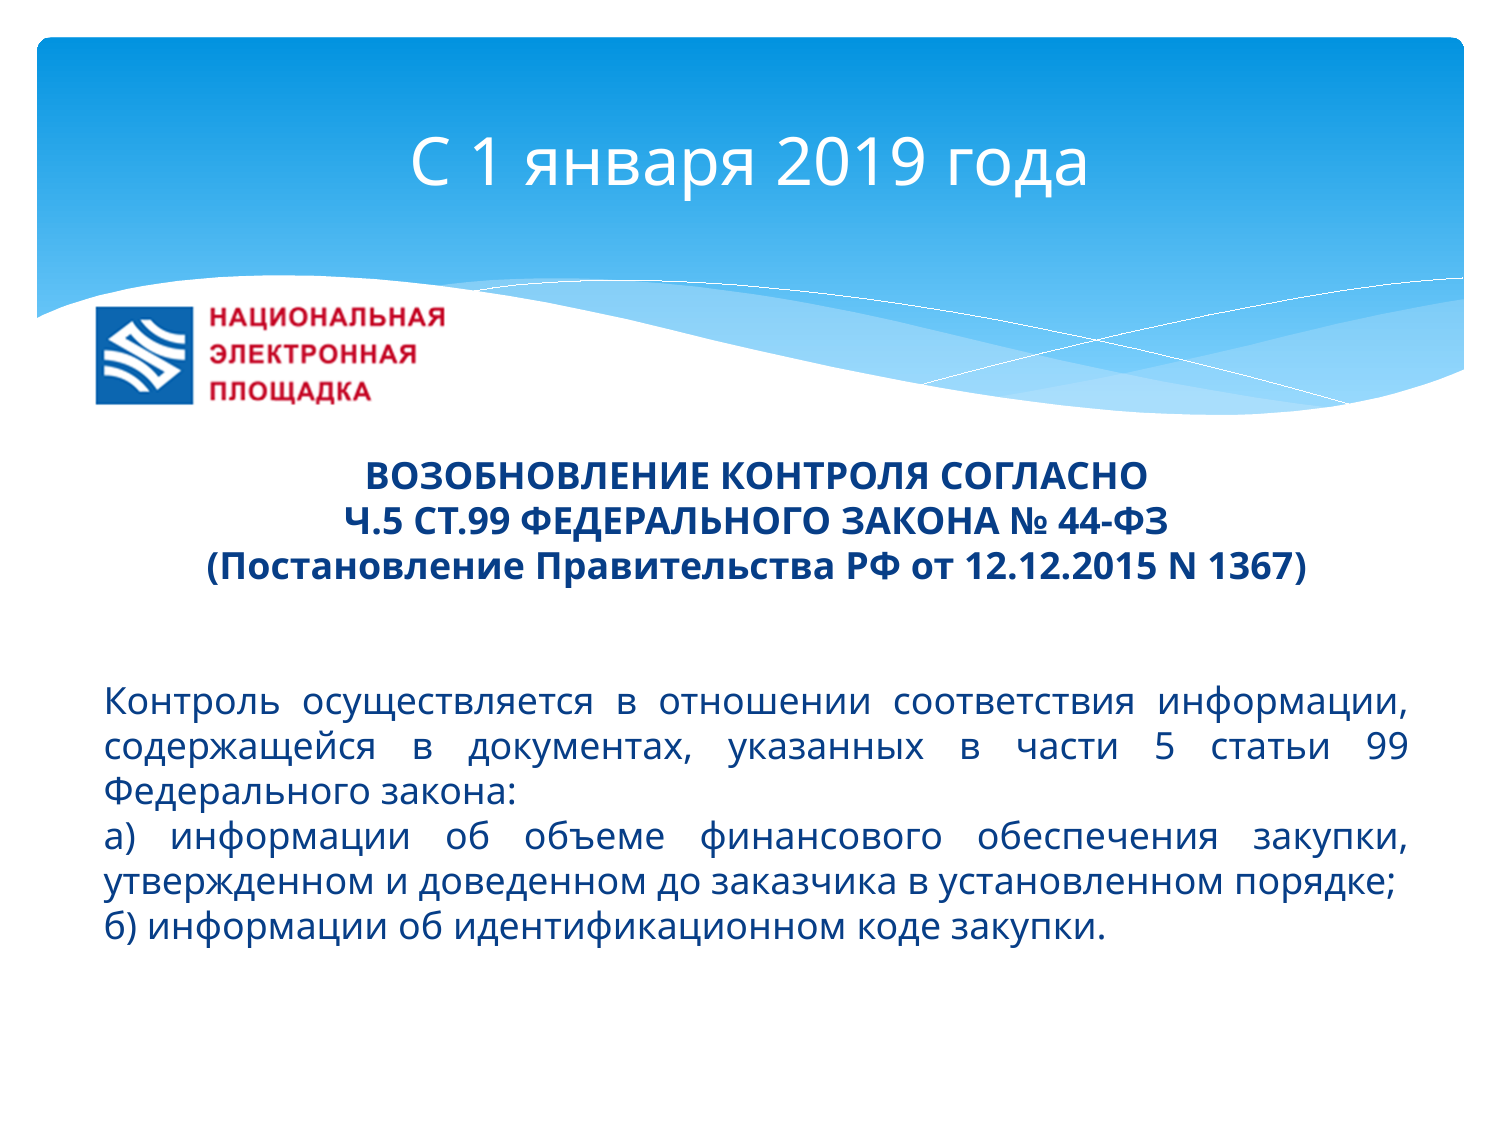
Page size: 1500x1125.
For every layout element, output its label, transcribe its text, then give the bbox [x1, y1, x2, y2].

picture [88, 302, 449, 414]
list ВОЗОБНОВЛЕНИЕ КОНТРОЛЯ СОГЛАСНО Ч.5 СТ.99 ФЕДЕРАЛЬНОГО ЗАКОНА № 44-ФЗ (Постановление Правительства РФ от 12.12.2015 N 1367) Контроль осуществляется в отношении соответствия информации, содержащейся в документах, указанных в части 5 статьи 99 Федерального закона: а) информации об объеме финансового обеспечения закупки, утвержденном и доведенном до заказчика в установленном порядке; б) информации об идентификационном коде закупки. [88, 444, 1425, 1071]
title C 1 января 2019 года [75, 55, 1425, 261]
